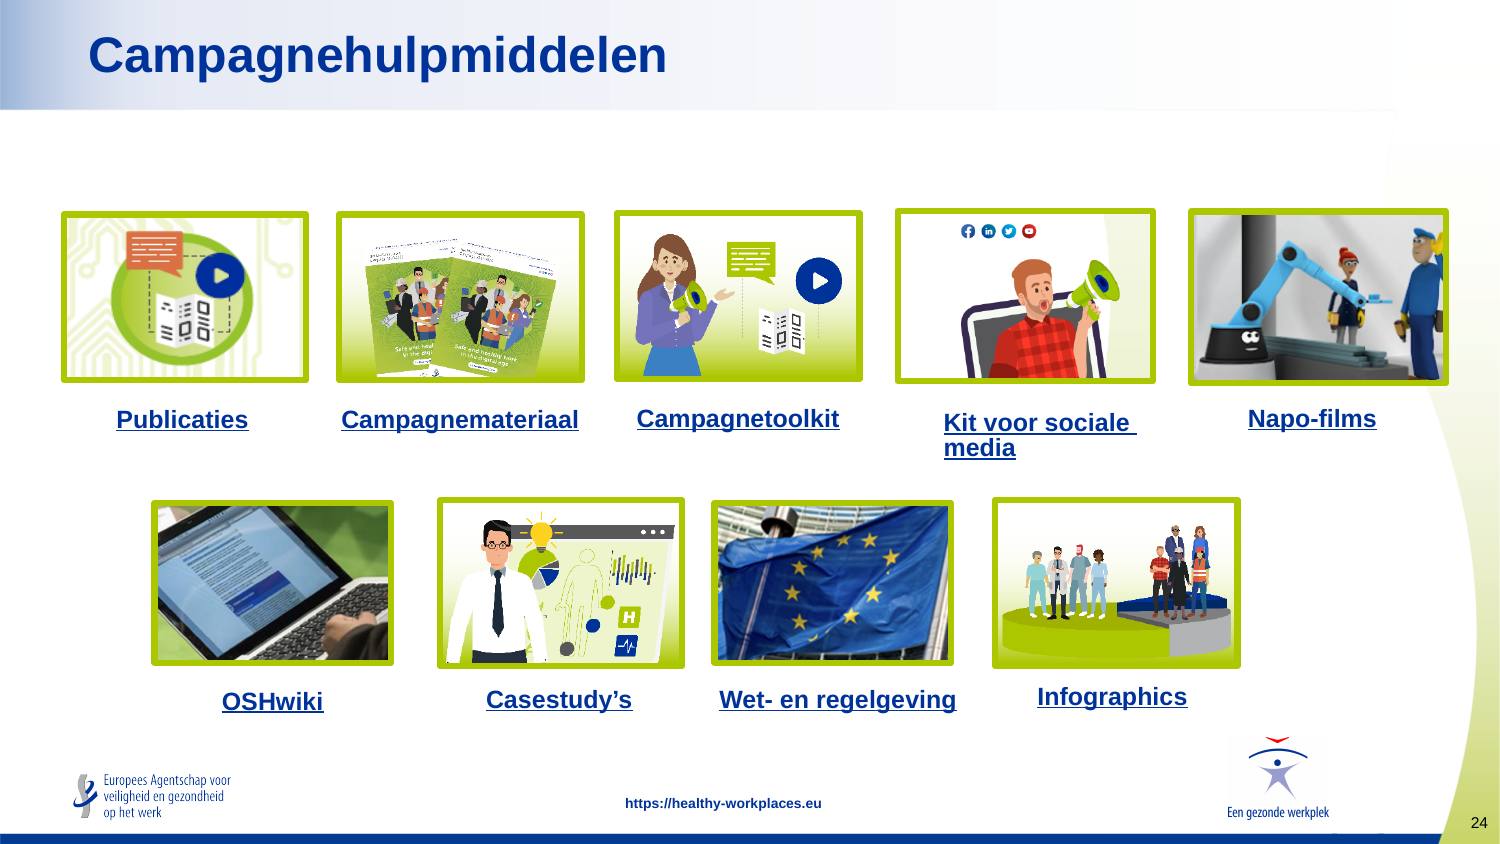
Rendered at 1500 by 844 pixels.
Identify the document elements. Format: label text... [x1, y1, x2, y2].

text_box [712, 501, 953, 665]
text_box Campagnetoolkit [601, 402, 875, 433]
text_box Kit voor sociale media [943, 406, 1147, 437]
text_box Infographics [991, 680, 1235, 711]
picture [0, 0, 1500, 844]
text_box Napo-films [1175, 402, 1450, 433]
text_box [152, 501, 393, 665]
text_box OSHwiki [135, 684, 410, 716]
title Campagnehulpmiddelen [88, 0, 1329, 105]
text_box Wet- en regelgeving [701, 683, 975, 714]
text_box Campagnemateriaal [323, 403, 598, 434]
text_box Casestudy’s [422, 683, 697, 714]
text_box Publicaties [45, 403, 320, 434]
